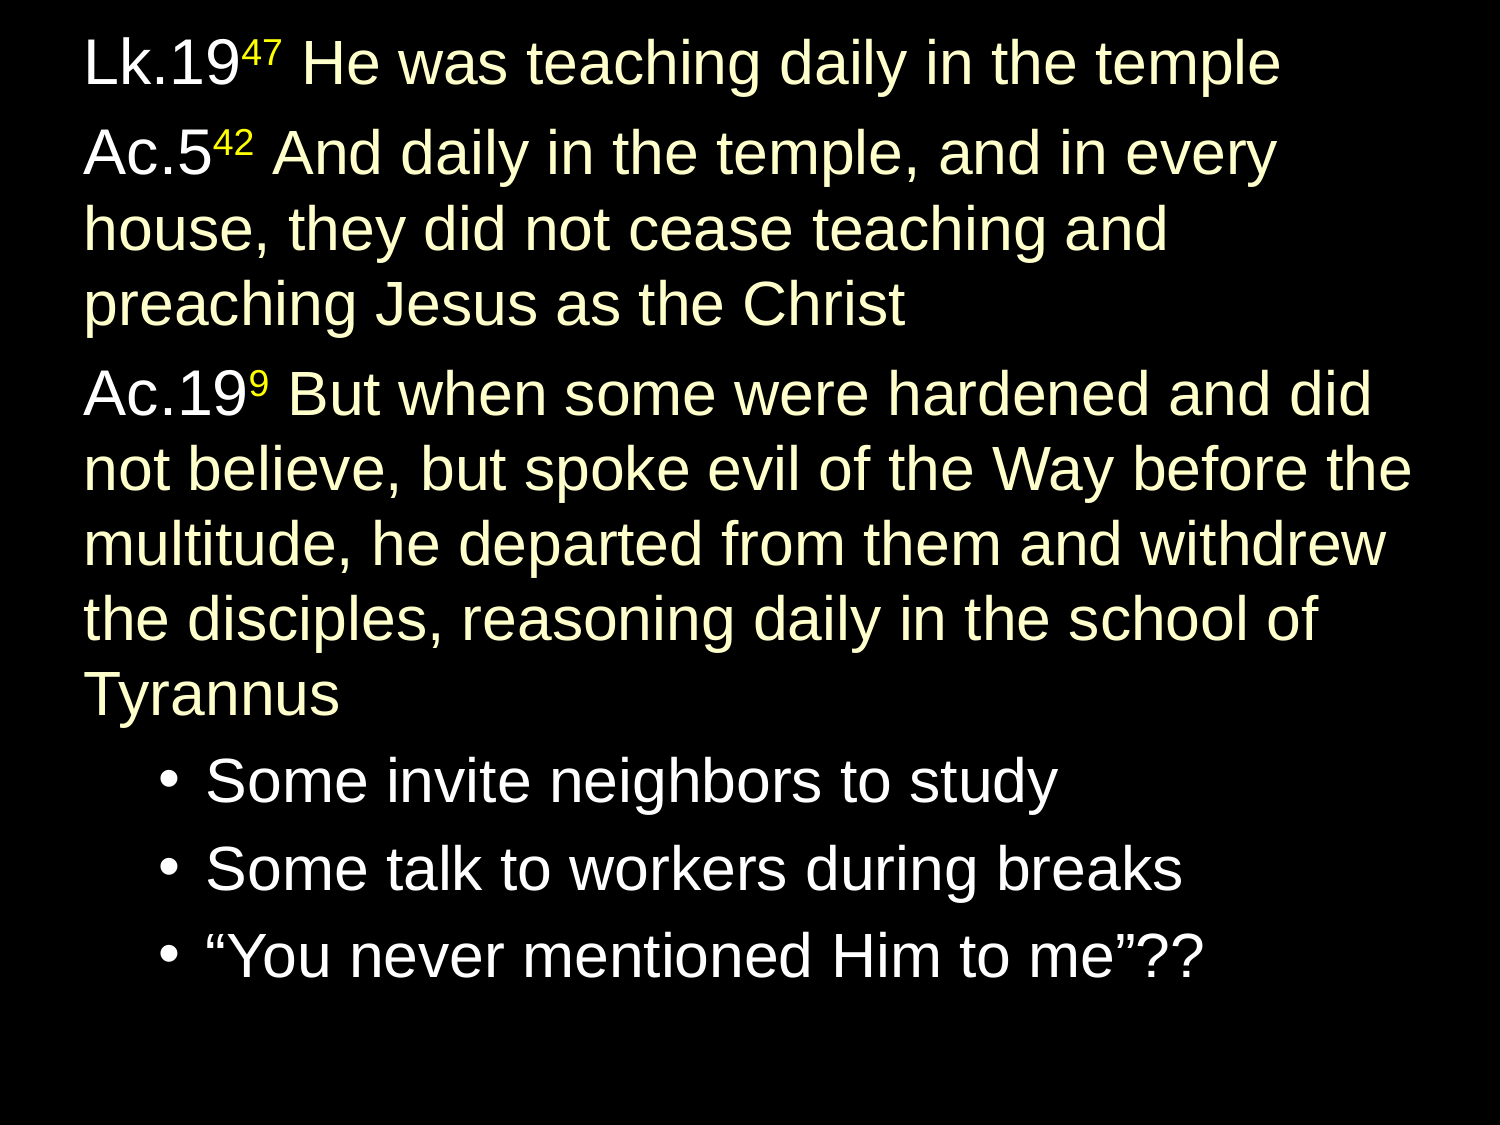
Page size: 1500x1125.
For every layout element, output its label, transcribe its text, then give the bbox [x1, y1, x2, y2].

list Lk.1947 He was teaching daily in the temple Ac.542 And daily in the temple, and in every house, they did not cease teaching and preaching Jesus as the Christ Ac.199 But when some were hardened and did not believe, but spoke evil of the Way before the multitude, he departed from them and withdrew the disciples, reasoning daily in the school of Tyrannus Some invite neighbors to study Some talk to workers during breaks “You never mentioned Him to me”?? [68, 12, 1432, 1063]
